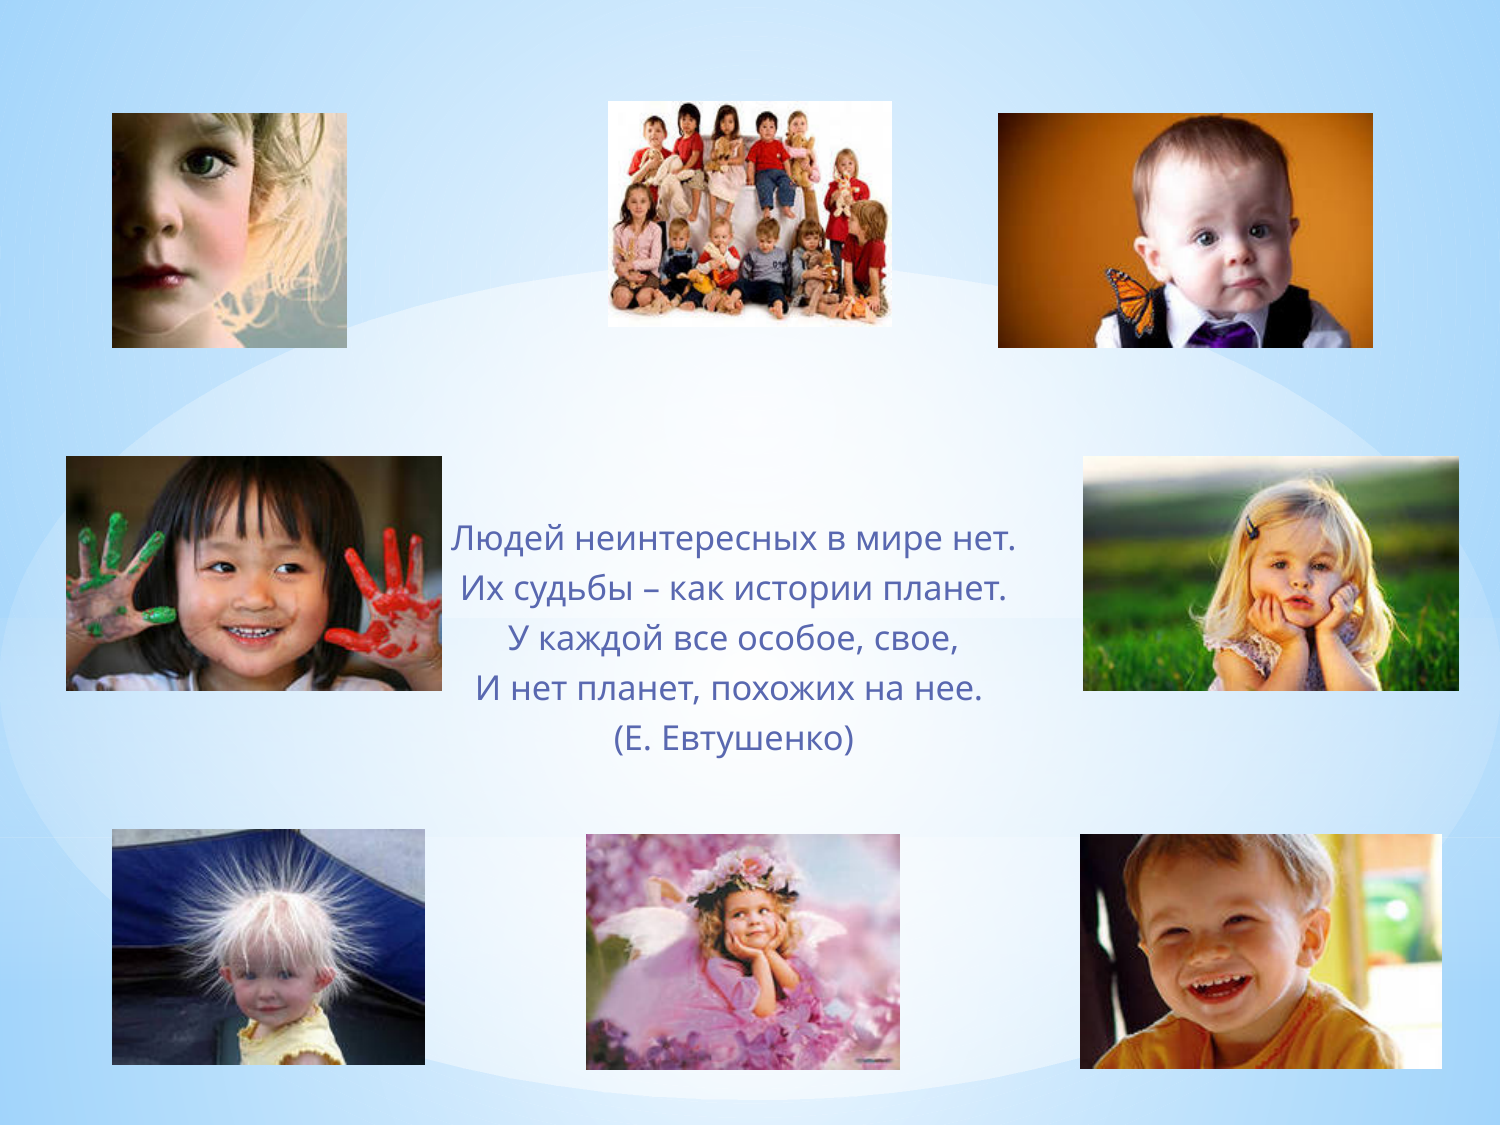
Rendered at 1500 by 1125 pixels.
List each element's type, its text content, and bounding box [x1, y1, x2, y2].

picture [66, 455, 442, 691]
picture [1080, 833, 1442, 1069]
picture [1082, 455, 1459, 691]
list Людей неинтересных в мире нет. Их судьбы – как истории планет. У каждой все особое, свое, И нет планет, похожих на нее. (Е. Евтушенко) [410, 508, 1050, 774]
picture [111, 829, 425, 1065]
picture [997, 113, 1374, 349]
picture [111, 113, 347, 349]
picture [608, 101, 892, 327]
picture [586, 834, 900, 1070]
